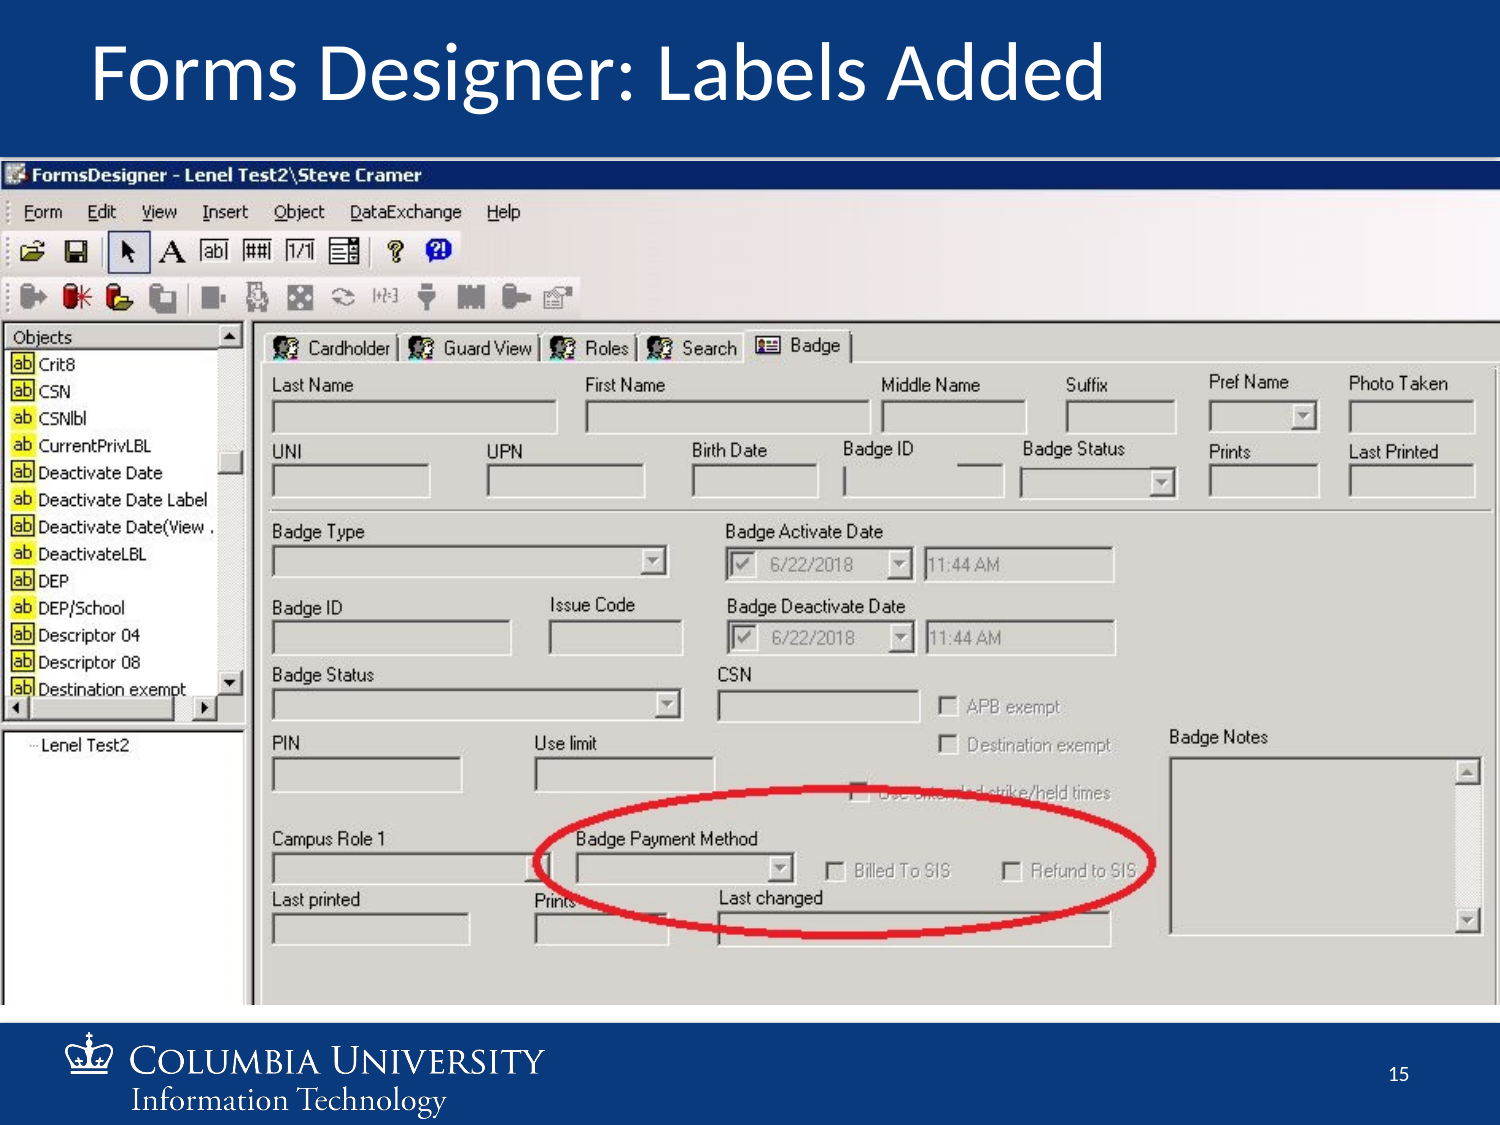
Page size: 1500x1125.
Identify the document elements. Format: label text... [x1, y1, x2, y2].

picture [0, 161, 1500, 1006]
slide_number ‹#› [1074, 1042, 1425, 1103]
title Forms Designer: Labels Added [75, 1, 1426, 133]
picture [65, 1032, 545, 1119]
